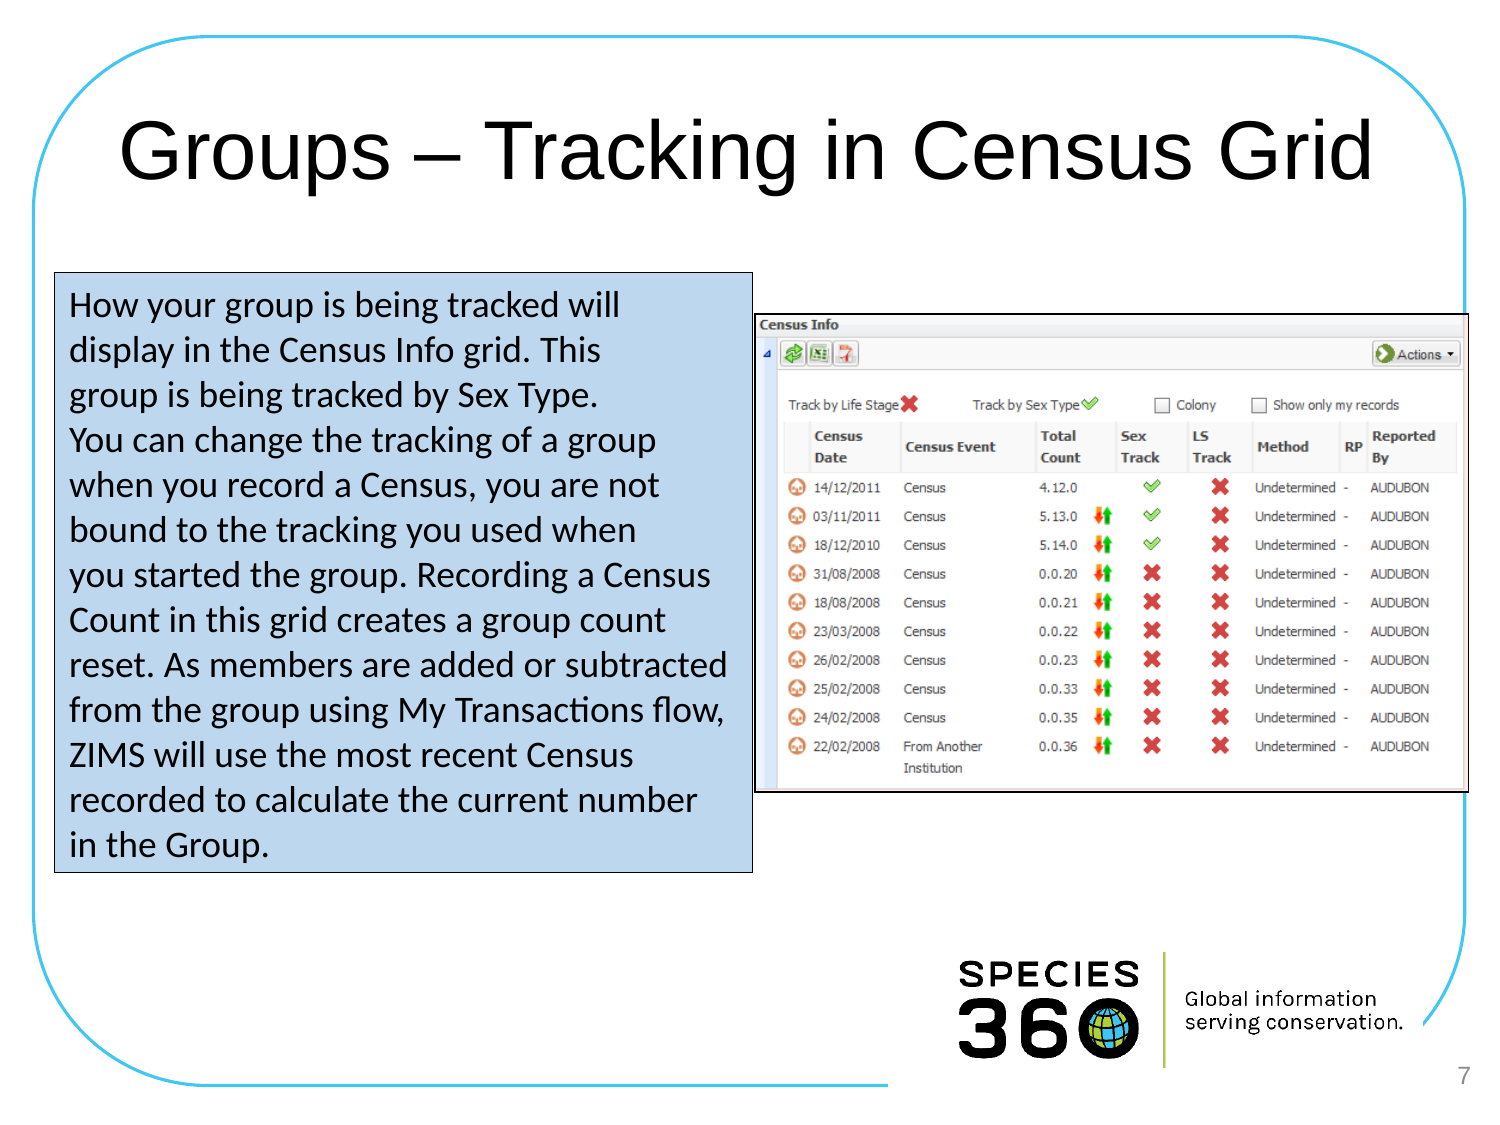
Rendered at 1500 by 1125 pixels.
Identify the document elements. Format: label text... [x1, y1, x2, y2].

picture [954, 944, 1407, 1075]
text_box How your group is being tracked will display in the Census Info grid. This group is being tracked by Sex Type. You can change the tracking of a group when you record a Census, you are not bound to the tracking you used when you started the group. Recording a Census Count in this grid creates a group count reset. As members are added or subtracted from the group using My Transactions flow, ZIMS will use the most recent Census recorded to calculate the current number in the Group. [54, 272, 753, 873]
slide_number 7 [1148, 1044, 1487, 1105]
picture [755, 314, 1468, 792]
title Groups – Tracking in Census Grid [103, 93, 1397, 311]
